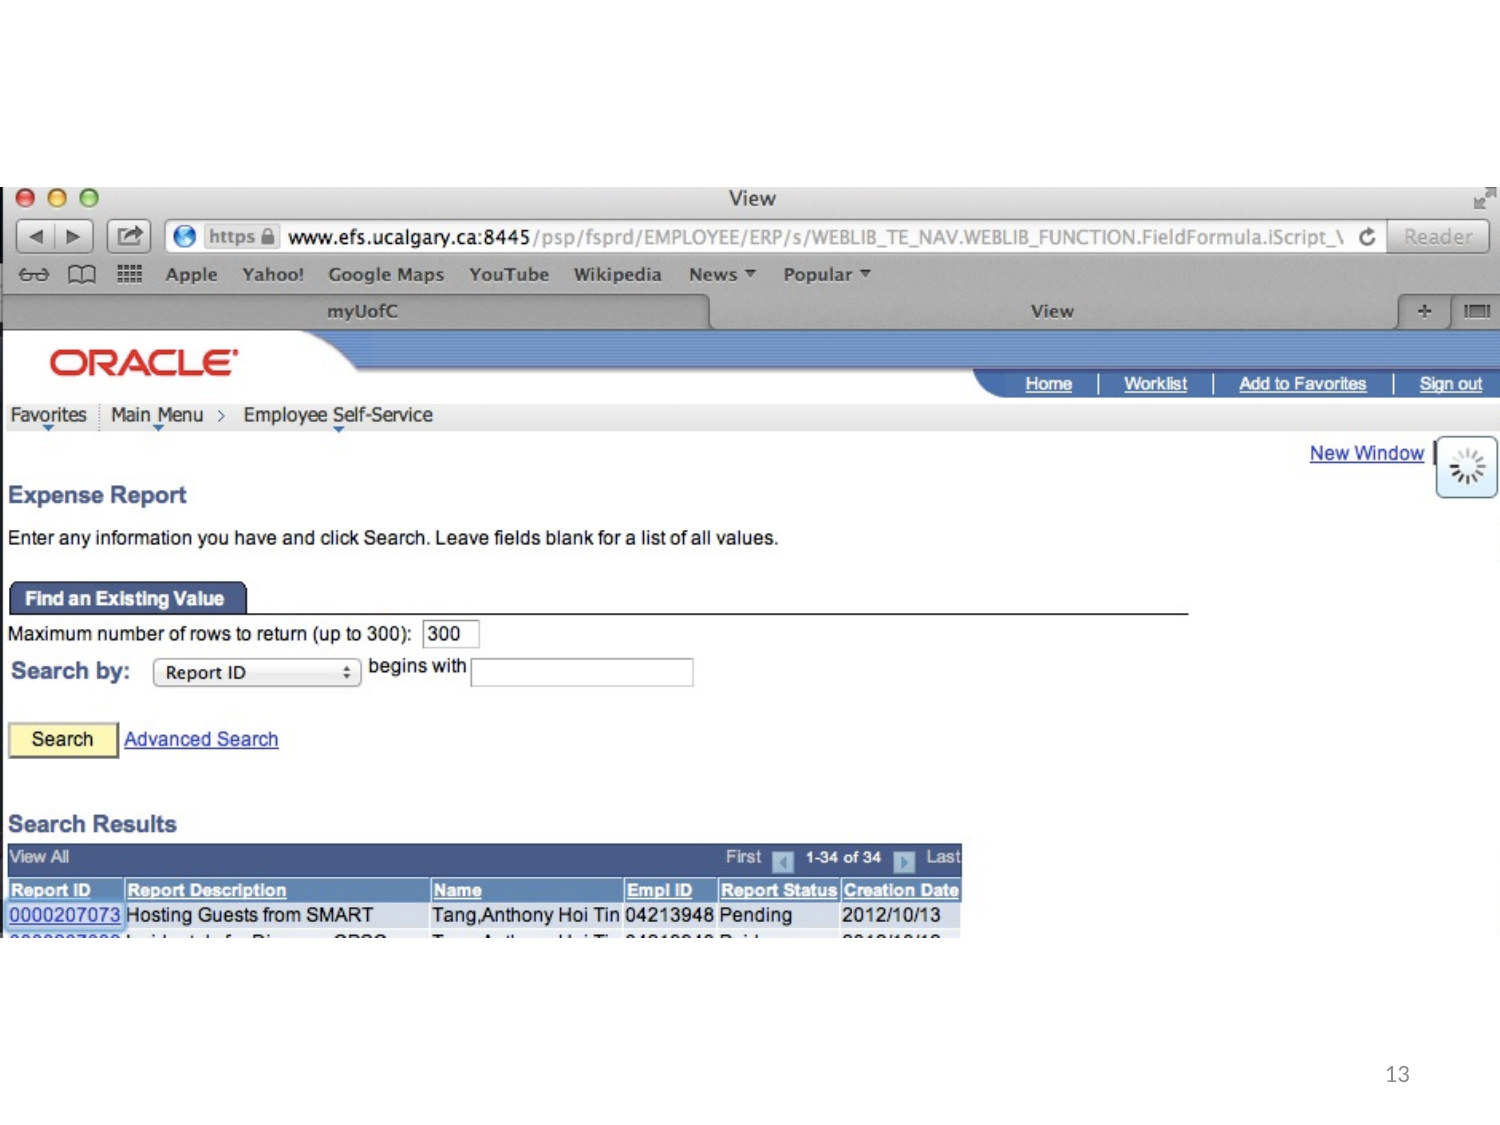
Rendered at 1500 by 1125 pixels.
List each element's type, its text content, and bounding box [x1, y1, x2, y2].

picture [0, 187, 1500, 938]
slide_number 13 [1074, 1042, 1425, 1103]
